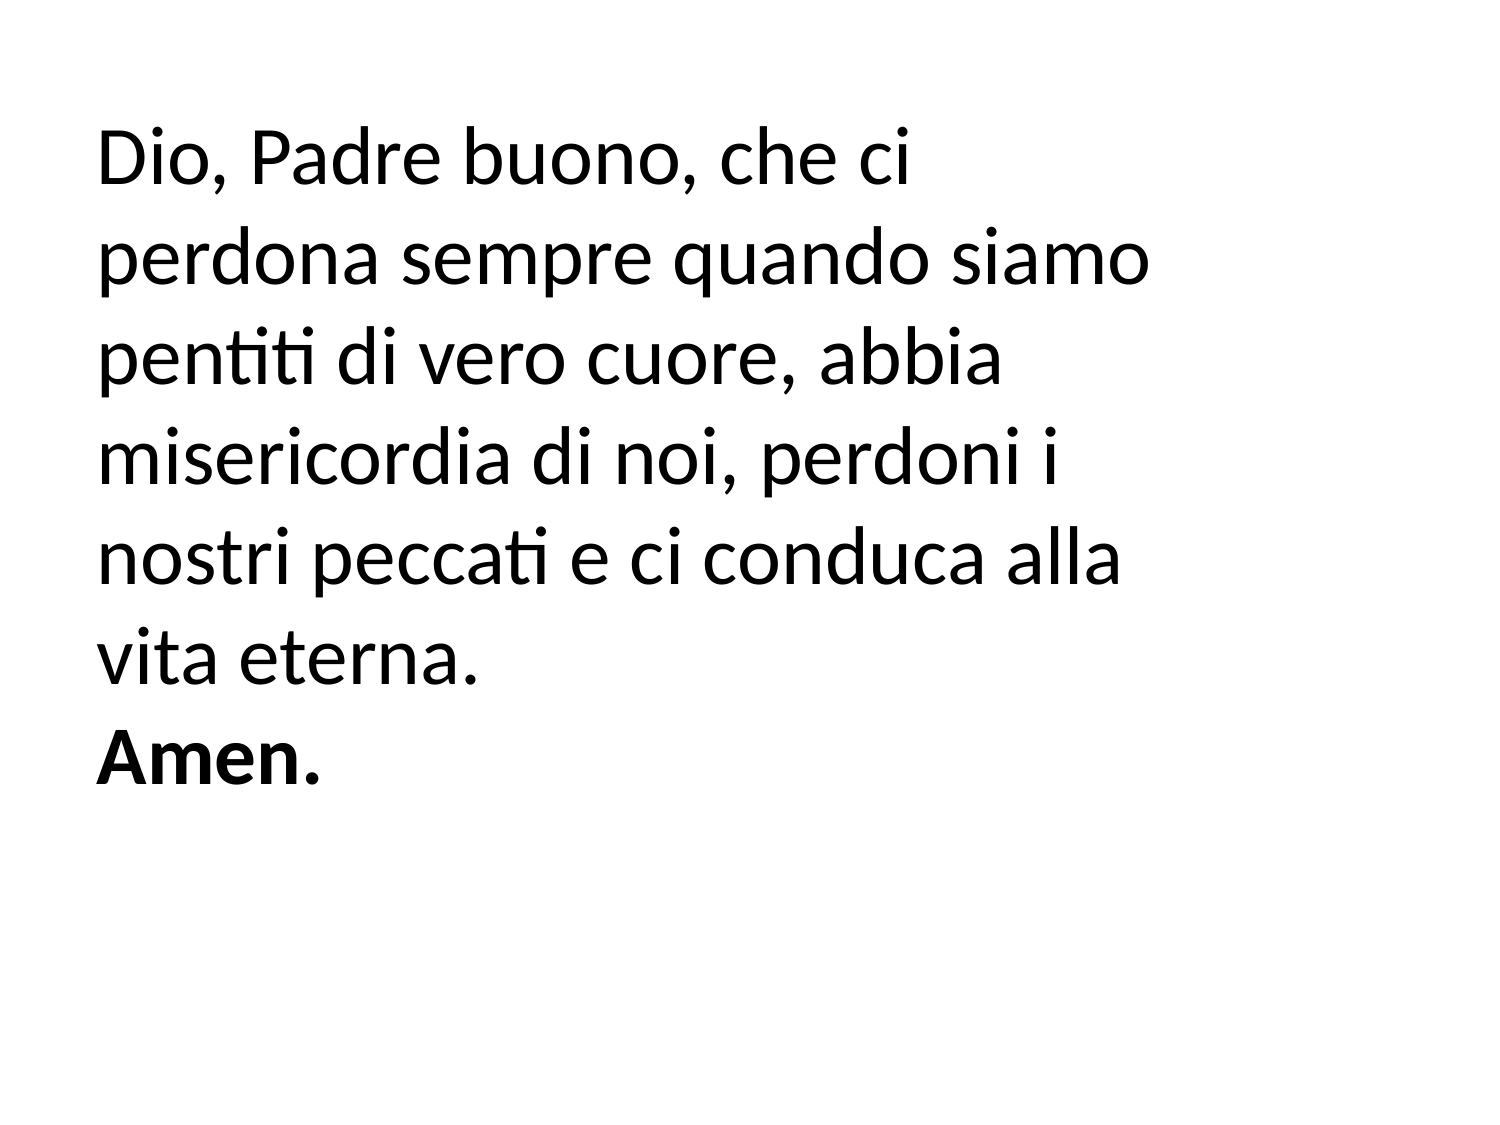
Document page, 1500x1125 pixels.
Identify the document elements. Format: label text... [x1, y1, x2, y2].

text_box Dio, Padre buono, che ci perdona sempre quando siamo pentiti di vero cuore, abbia misericordia di noi, perdoni i nostri peccati e ci conduca alla vita eterna. Amen. [82, 93, 1231, 809]
